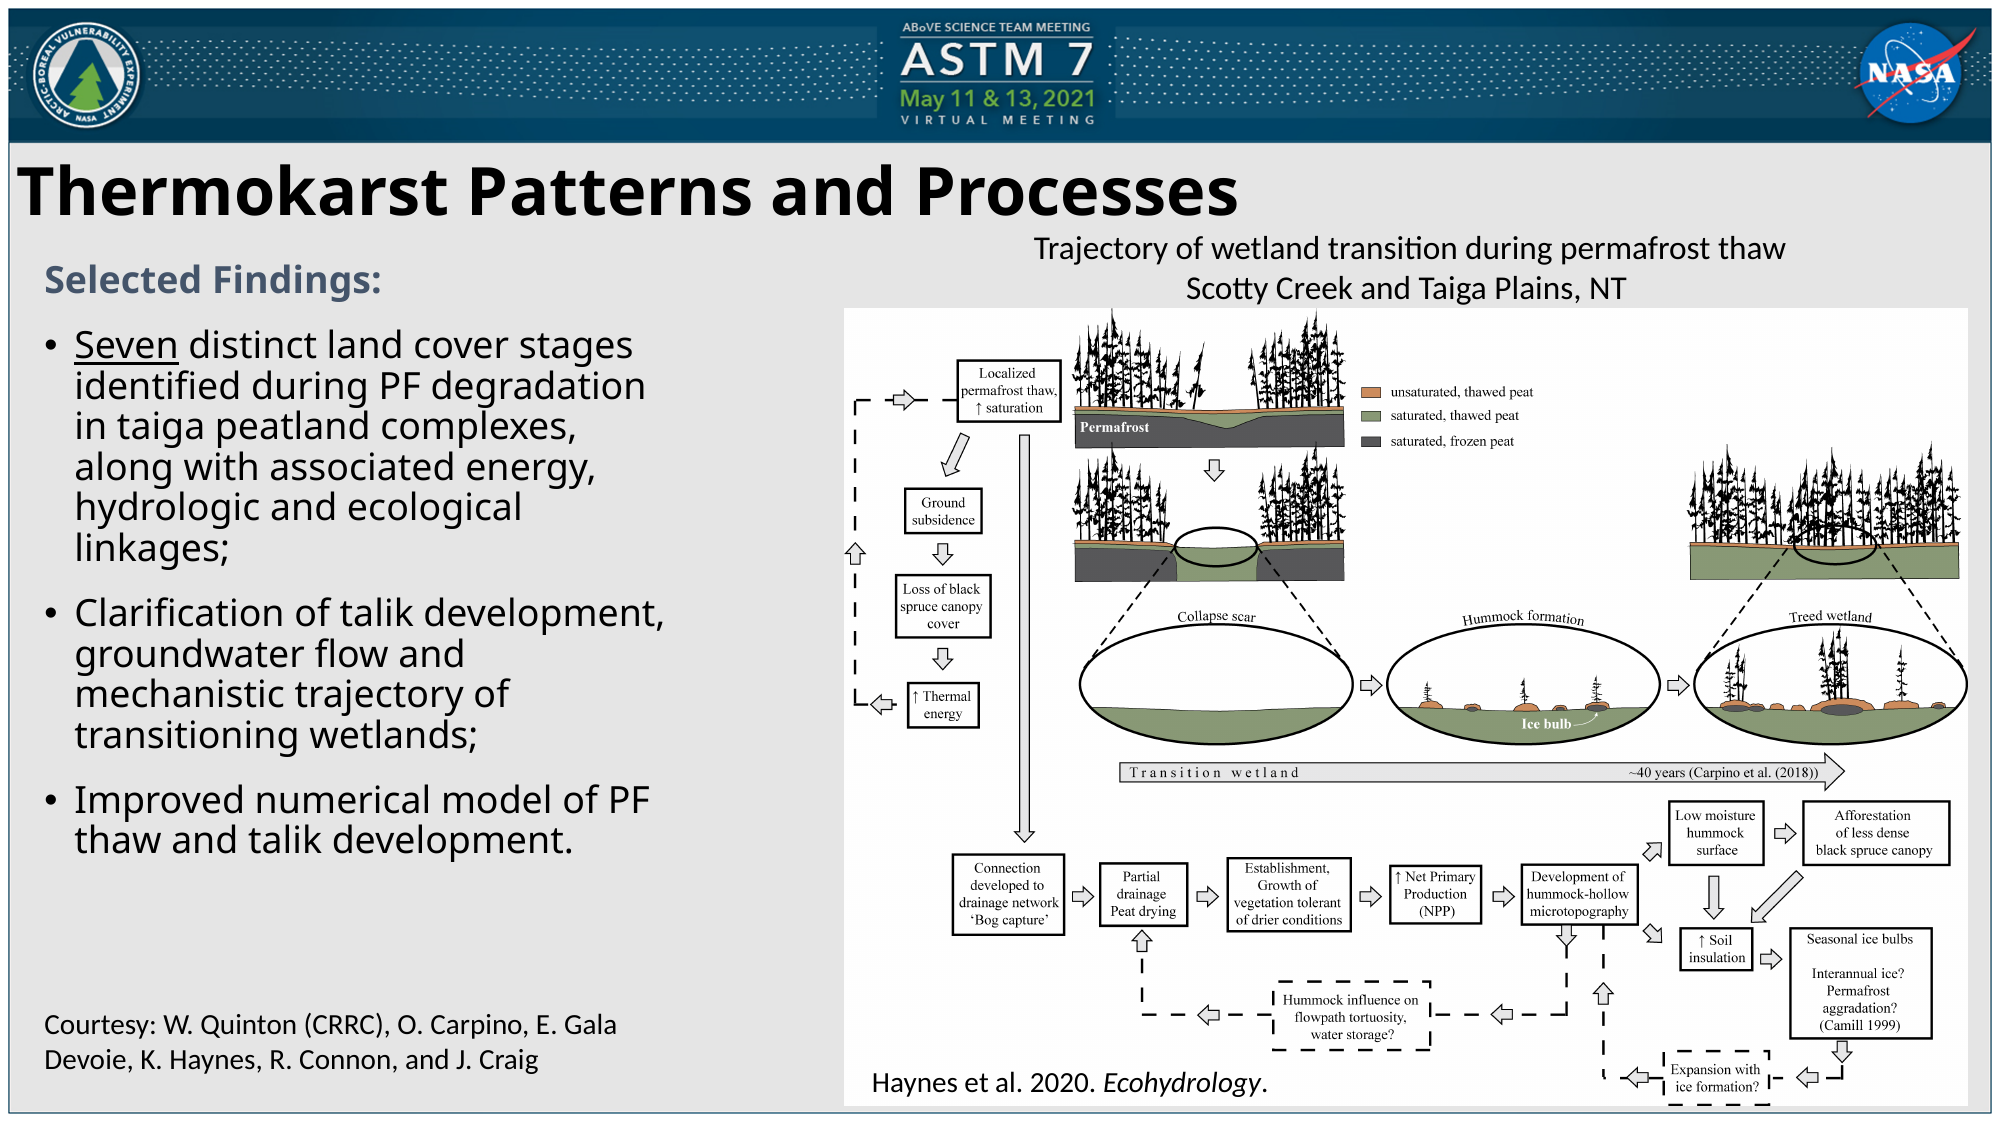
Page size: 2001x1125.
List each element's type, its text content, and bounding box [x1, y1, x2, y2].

text_box Courtesy: W. Quinton (CRRC), O. Carpino, E. Gala Devoie, K. Haynes, R. Connon, and J. Craig [29, 997, 711, 1083]
text_box Thermokarst Patterns and Processes [2, 150, 1282, 258]
text_box Selected Findings: Seven distinct land cover stages identified during PF degradation in taiga peatland complexes, along with associated energy, hydrologic and ecological linkages; Clarification of talik development, groundwater flow and mechanistic trajectory of transitioning wetlands; Improved numerical model of PF thaw and talik development. [29, 258, 685, 990]
picture [0, 0, 2001, 1125]
text_box Trajectory of wetland transition during permafrost thaw Scotty Creek and Taiga Plains, NT [844, 218, 1977, 314]
